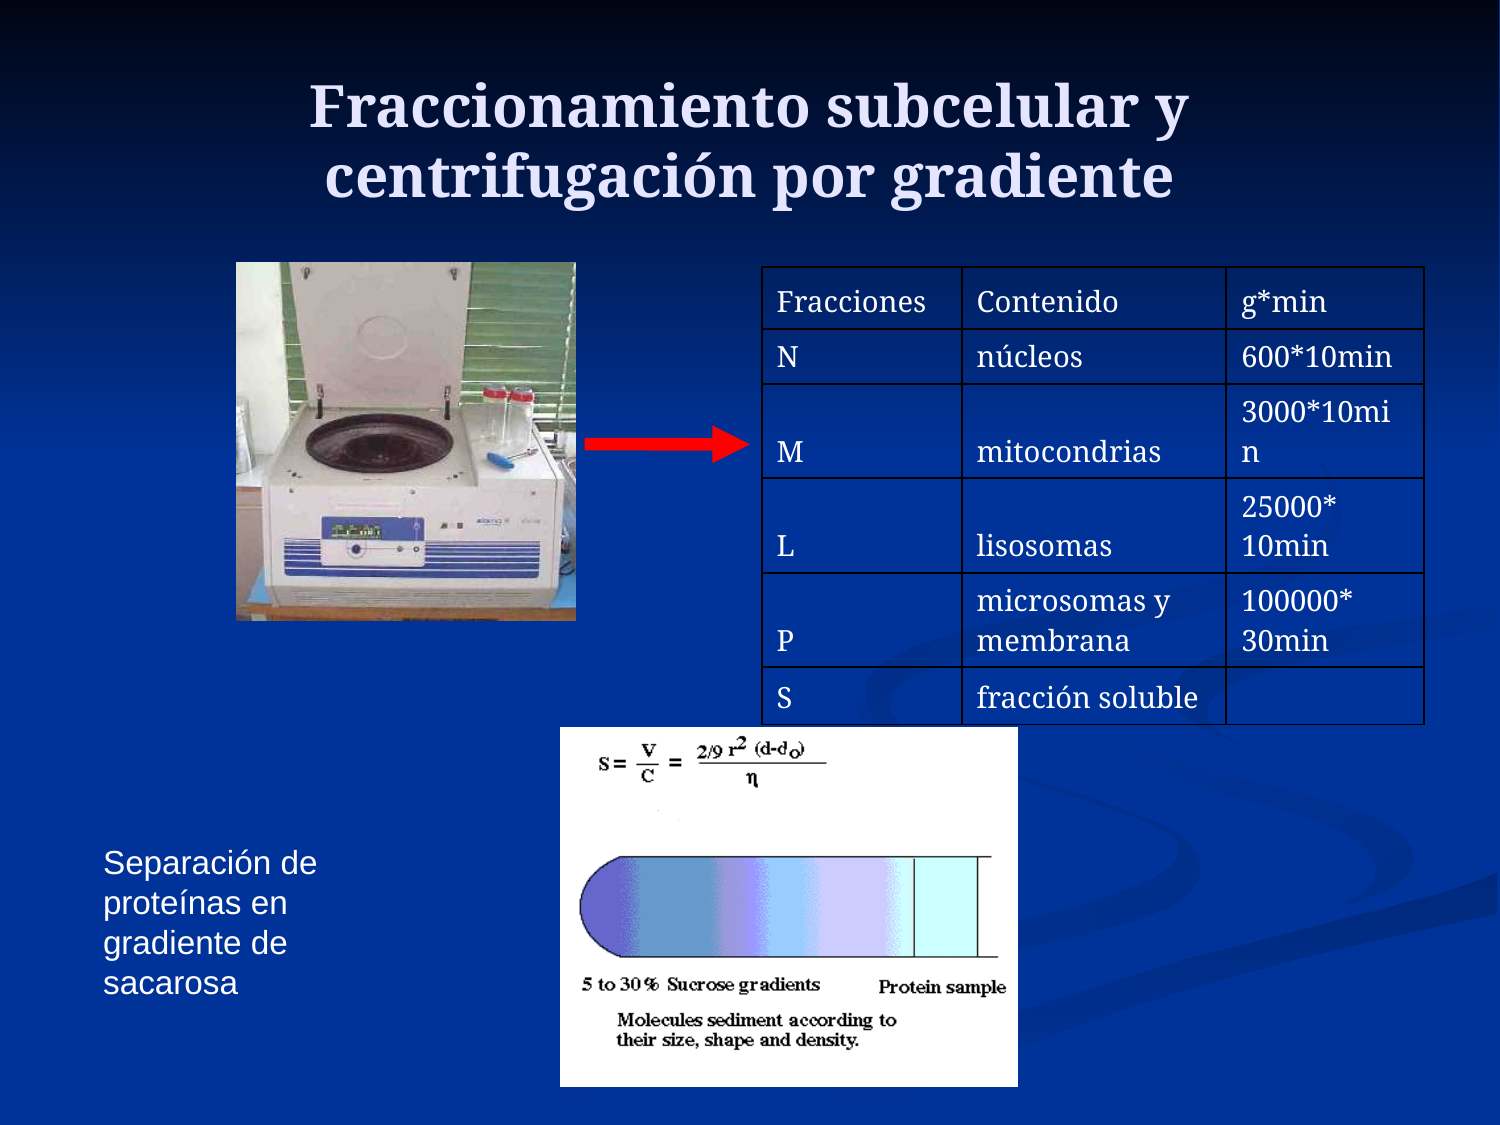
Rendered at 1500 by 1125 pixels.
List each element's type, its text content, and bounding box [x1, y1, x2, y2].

table_cell N [763, 330, 961, 383]
title Fraccionamiento subcelular y centrifugación por gradiente [74, 44, 1426, 233]
table_cell microsomas y membrana [963, 574, 1225, 666]
table_cell 600*10min [1227, 330, 1423, 383]
table_cell mitocondrias [963, 385, 1225, 477]
table_cell S [763, 668, 961, 724]
table_header Fracciones [763, 268, 961, 328]
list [236, 262, 576, 622]
table_header g*min [1227, 268, 1423, 328]
text_box [584, 438, 751, 451]
table_cell P [763, 574, 961, 666]
table_cell 3000*10min [1227, 385, 1423, 477]
table_header Contenido [963, 268, 1225, 328]
table_cell M [763, 385, 961, 477]
text_box Separación de proteínas en gradiente de sacarosa [88, 834, 337, 1009]
table_cell lisosomas [963, 479, 1225, 572]
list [560, 727, 1018, 1087]
table_cell 100000* 30min [1227, 574, 1423, 666]
table_cell L [763, 479, 961, 572]
table_cell [1227, 668, 1423, 724]
table_cell fracción soluble [963, 668, 1225, 724]
table_cell núcleos [963, 330, 1225, 383]
table_cell 25000* 10min [1227, 479, 1423, 572]
